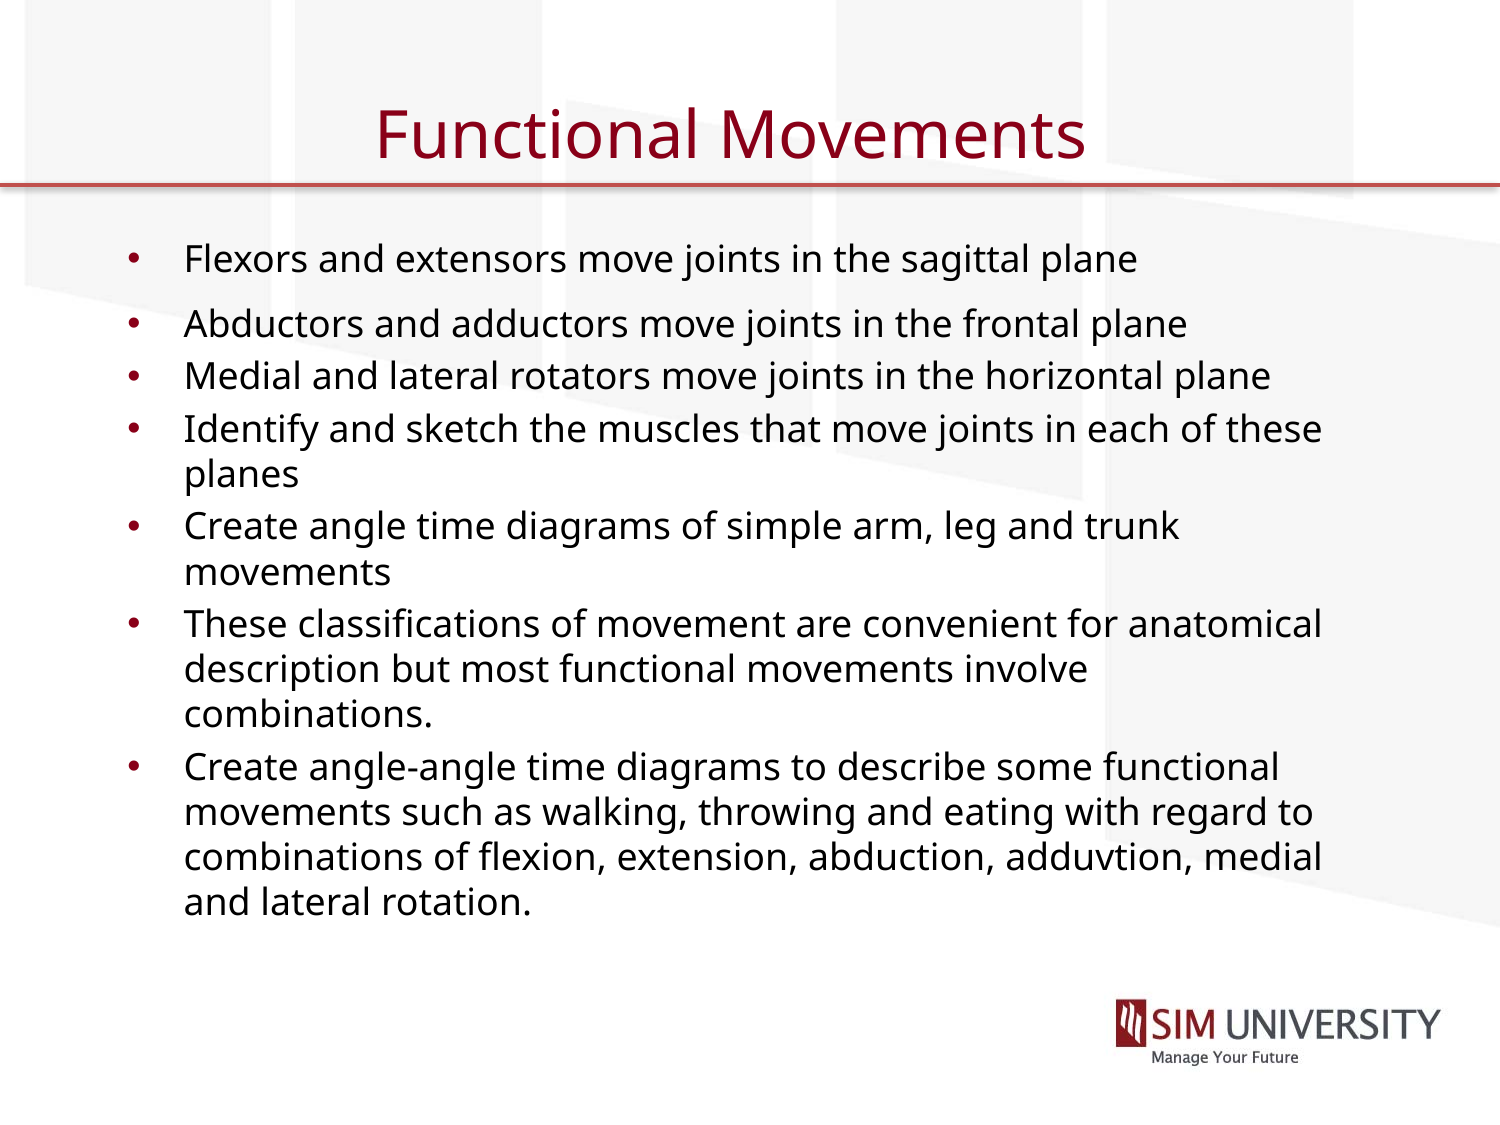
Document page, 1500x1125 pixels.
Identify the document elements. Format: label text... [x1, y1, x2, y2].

list Flexors and extensors move joints in the sagittal plane Abductors and adductors move joints in the frontal plane Medial and lateral rotators move joints in the horizontal plane Identify and sketch the muscles that move joints in each of these planes Create angle time diagrams of simple arm, leg and trunk movements These classifications of movement are convenient for anatomical description but most functional movements involve combinations. Create angle-angle time diagrams to describe some functional movements such as walking, throwing and eating with regard to combinations of flexion, extension, abduction, adduvtion, medial and lateral rotation. [112, 227, 1350, 978]
title Functional Movements [112, 84, 1350, 185]
picture [0, 0, 1500, 183]
picture [0, 187, 1500, 1125]
